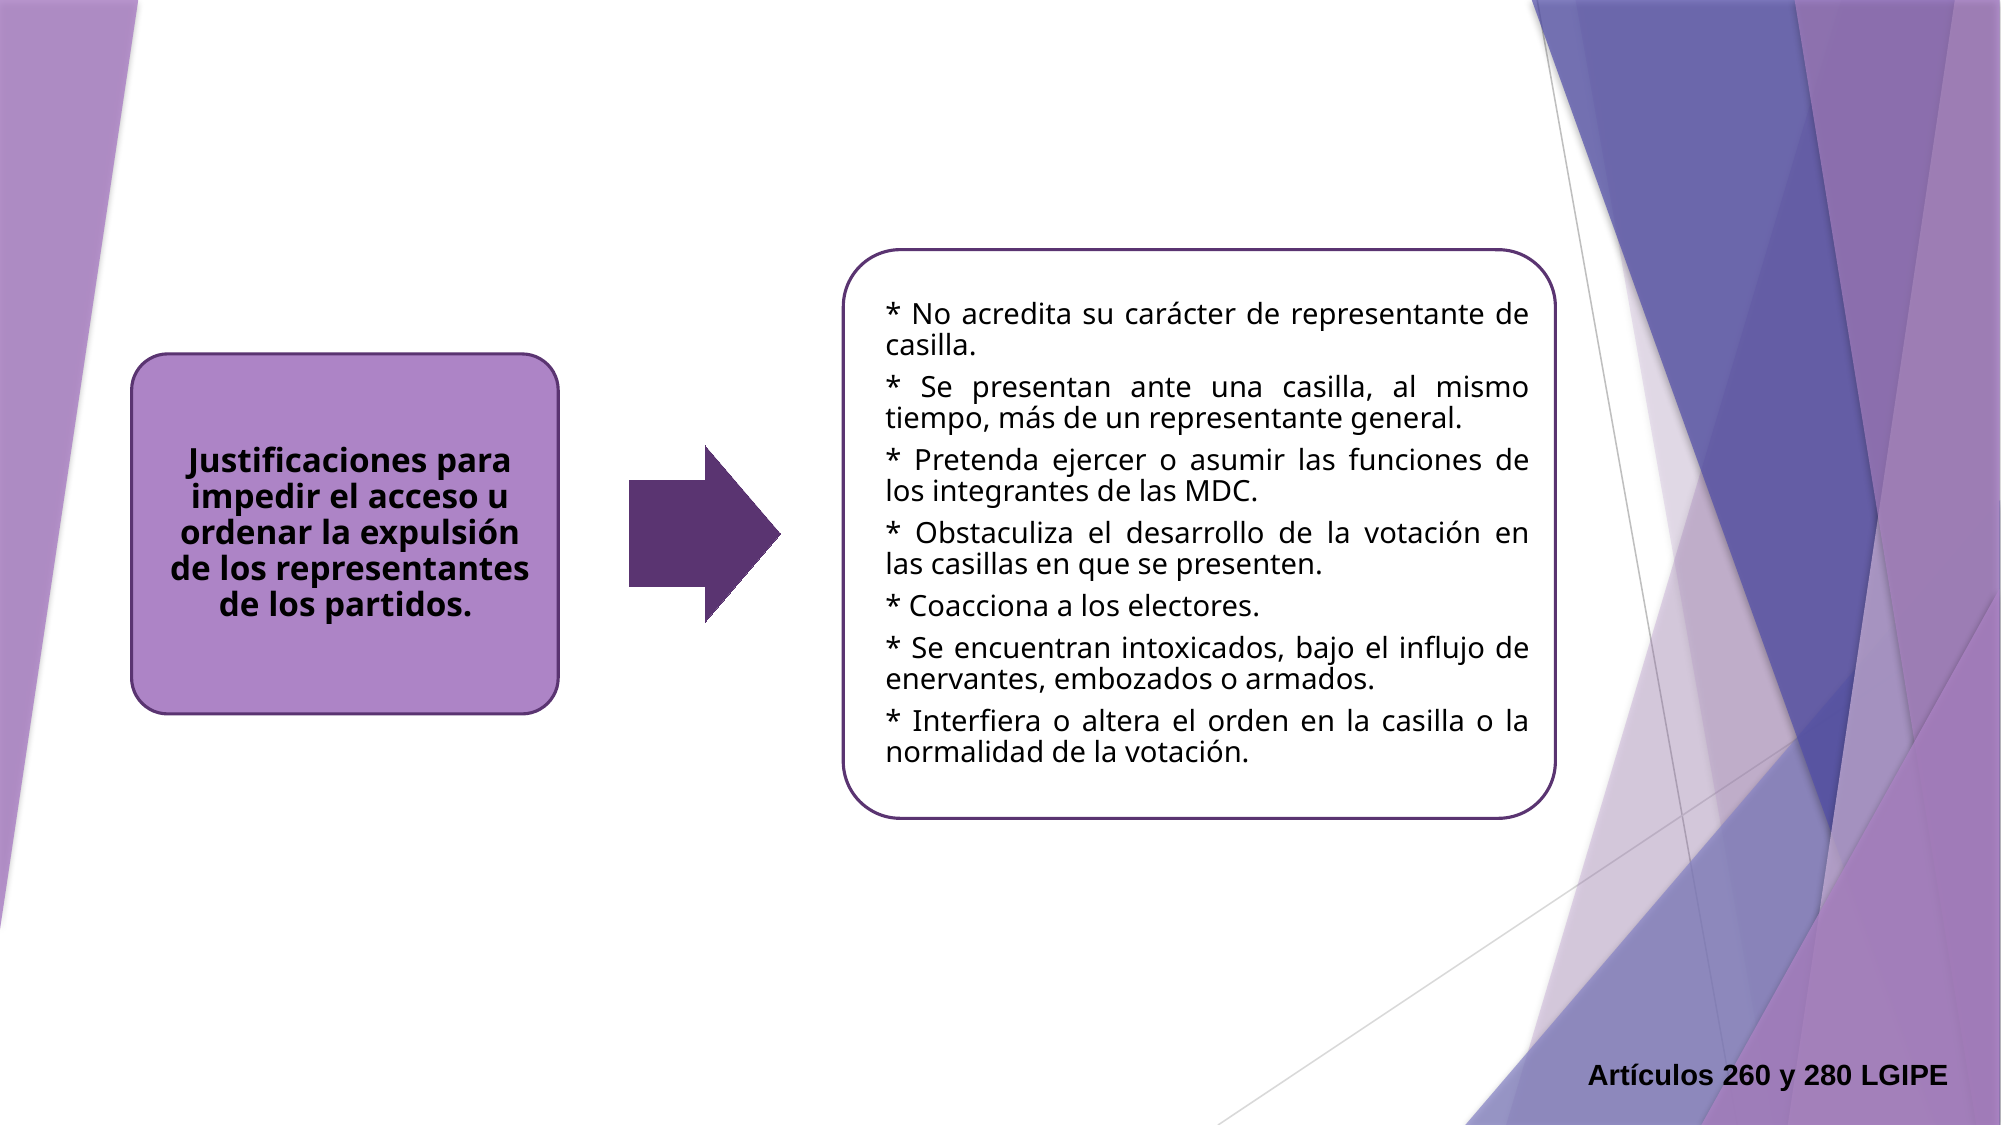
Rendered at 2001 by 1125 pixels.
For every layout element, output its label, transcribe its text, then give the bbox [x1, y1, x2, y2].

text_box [130, 88, 1556, 979]
text_box Artículos 260 y 280 LGIPE [1572, 1003, 1967, 1099]
